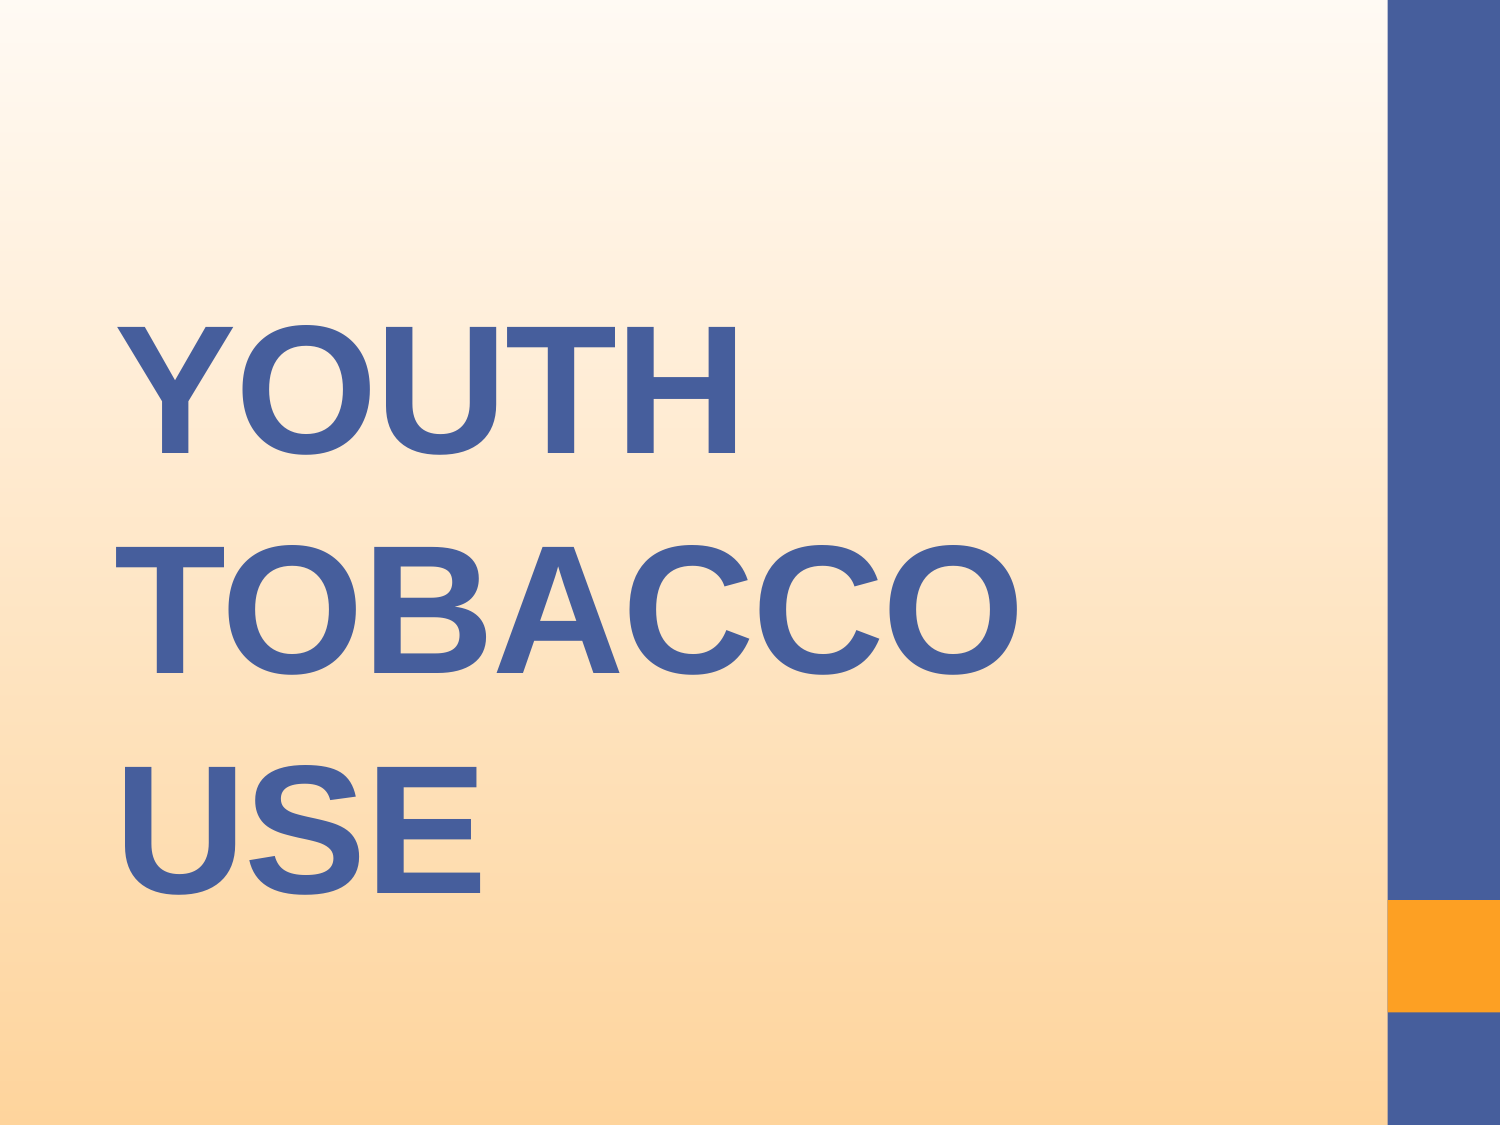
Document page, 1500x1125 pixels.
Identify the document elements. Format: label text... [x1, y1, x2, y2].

title Youth tobacco use [99, 262, 1410, 455]
